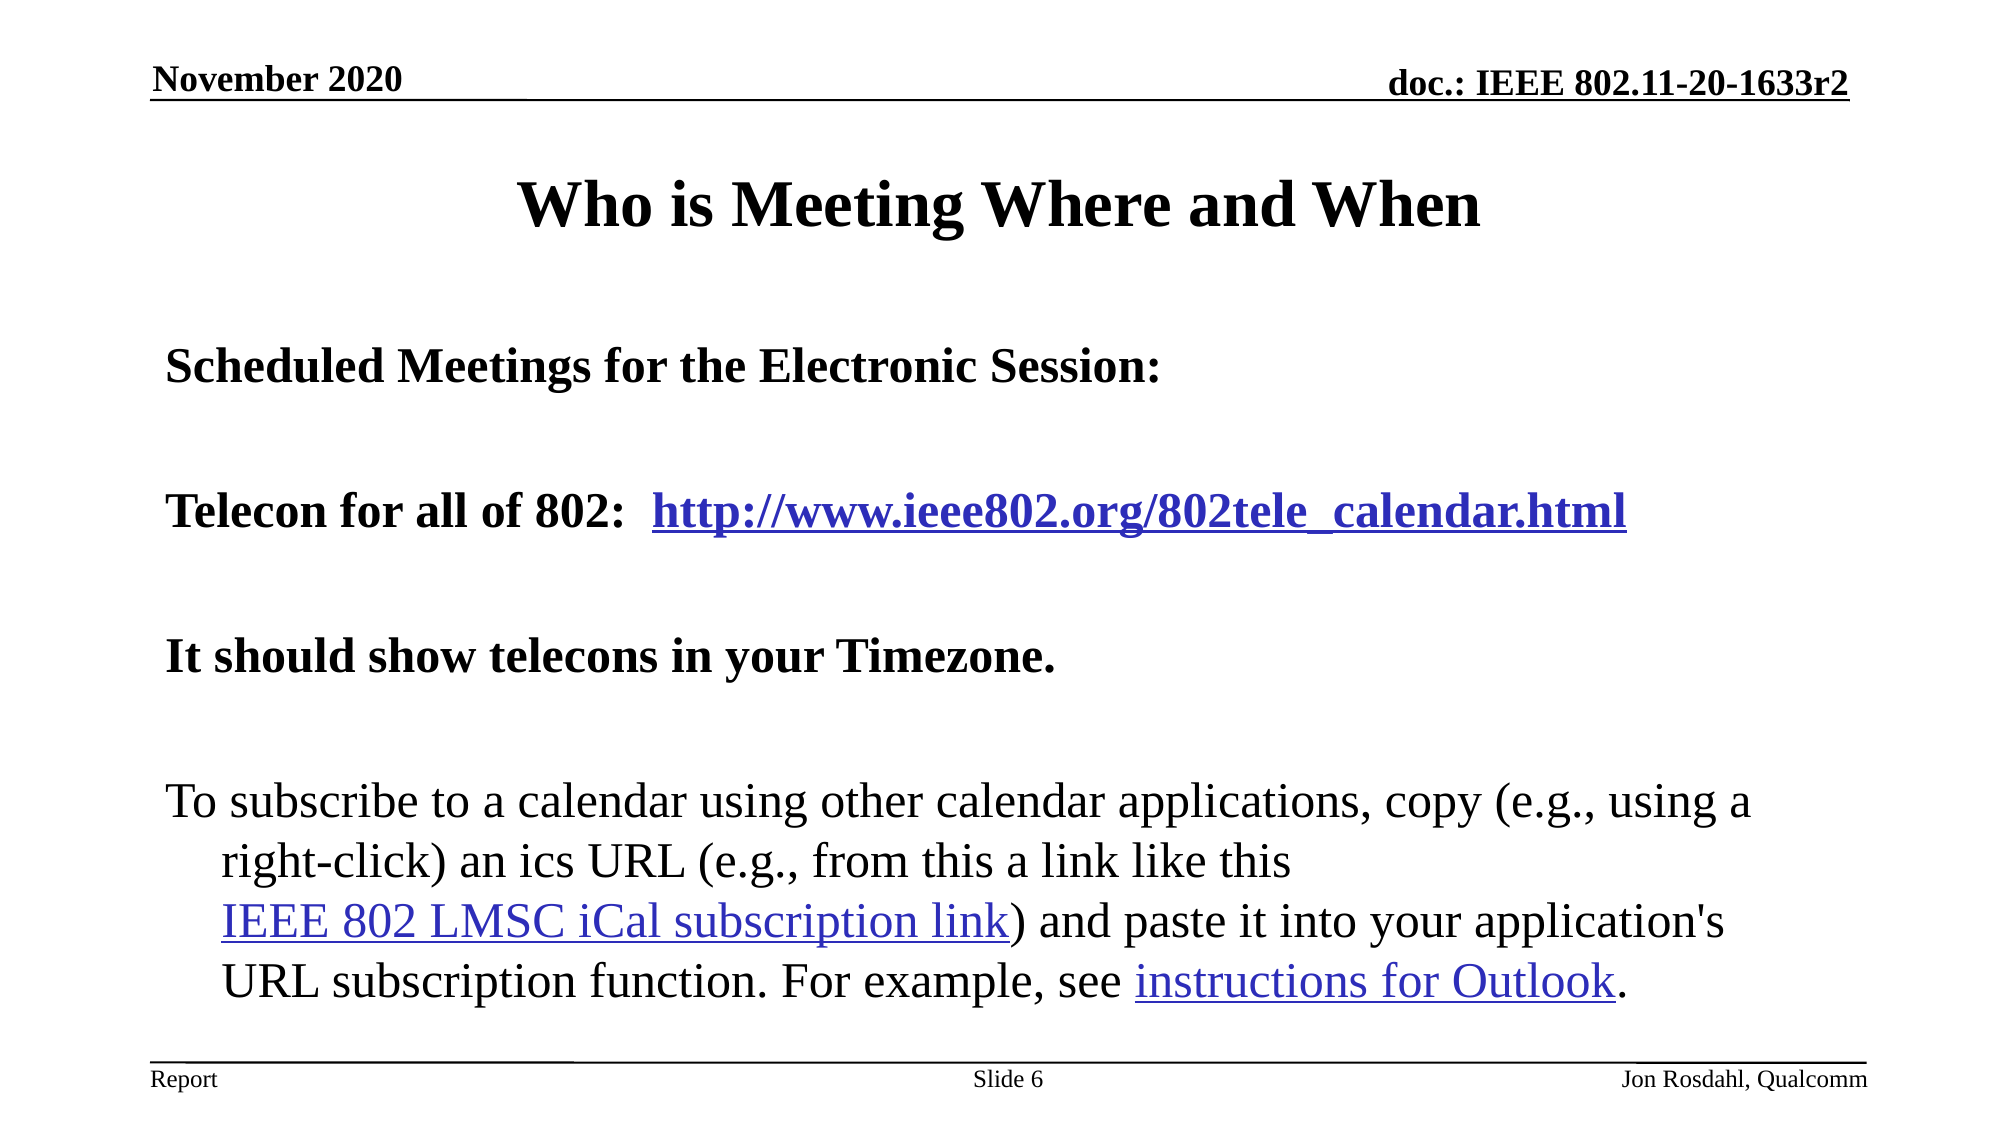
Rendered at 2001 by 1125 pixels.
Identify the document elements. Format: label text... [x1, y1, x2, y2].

footer Jon Rosdahl, Qualcomm [1171, 1061, 1869, 1093]
list Scheduled Meetings for the Electronic Session: Telecon for all of 802: http://www.ieee802.org/802tele_calendar.html It should show telecons in your Timezone. To subscribe to a calendar using other calendar applications, copy (e.g., using a right-click) an ics URL (e.g., from this a link like this IEEE 802 LMSC iCal subscription link) and paste it into your application's URL subscription function. For example, see instructions for Outlook. [149, 324, 1850, 1038]
slide_number Slide 6 [950, 1061, 1067, 1123]
title Who is Meeting Where and When [149, 112, 1850, 288]
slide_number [152, 54, 563, 100]
